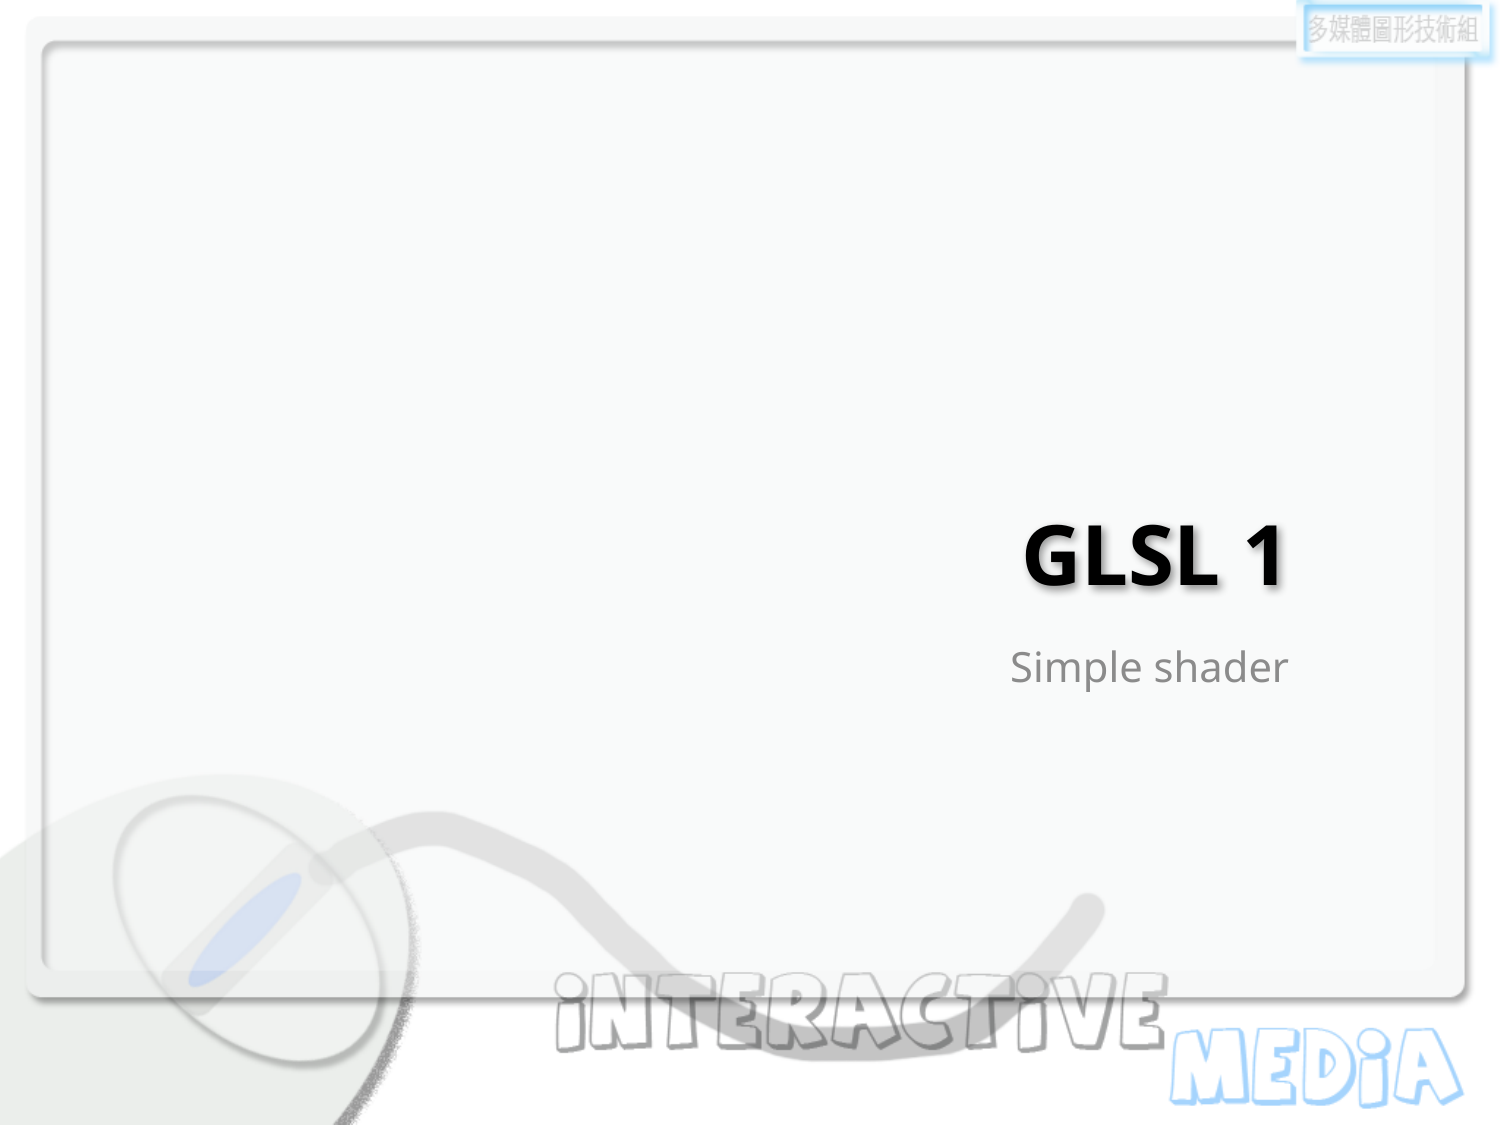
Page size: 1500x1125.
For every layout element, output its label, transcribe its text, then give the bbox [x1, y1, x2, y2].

title GLSL 1 [218, 420, 1306, 610]
list Simple shader [218, 633, 1305, 880]
picture [0, 0, 1500, 1125]
